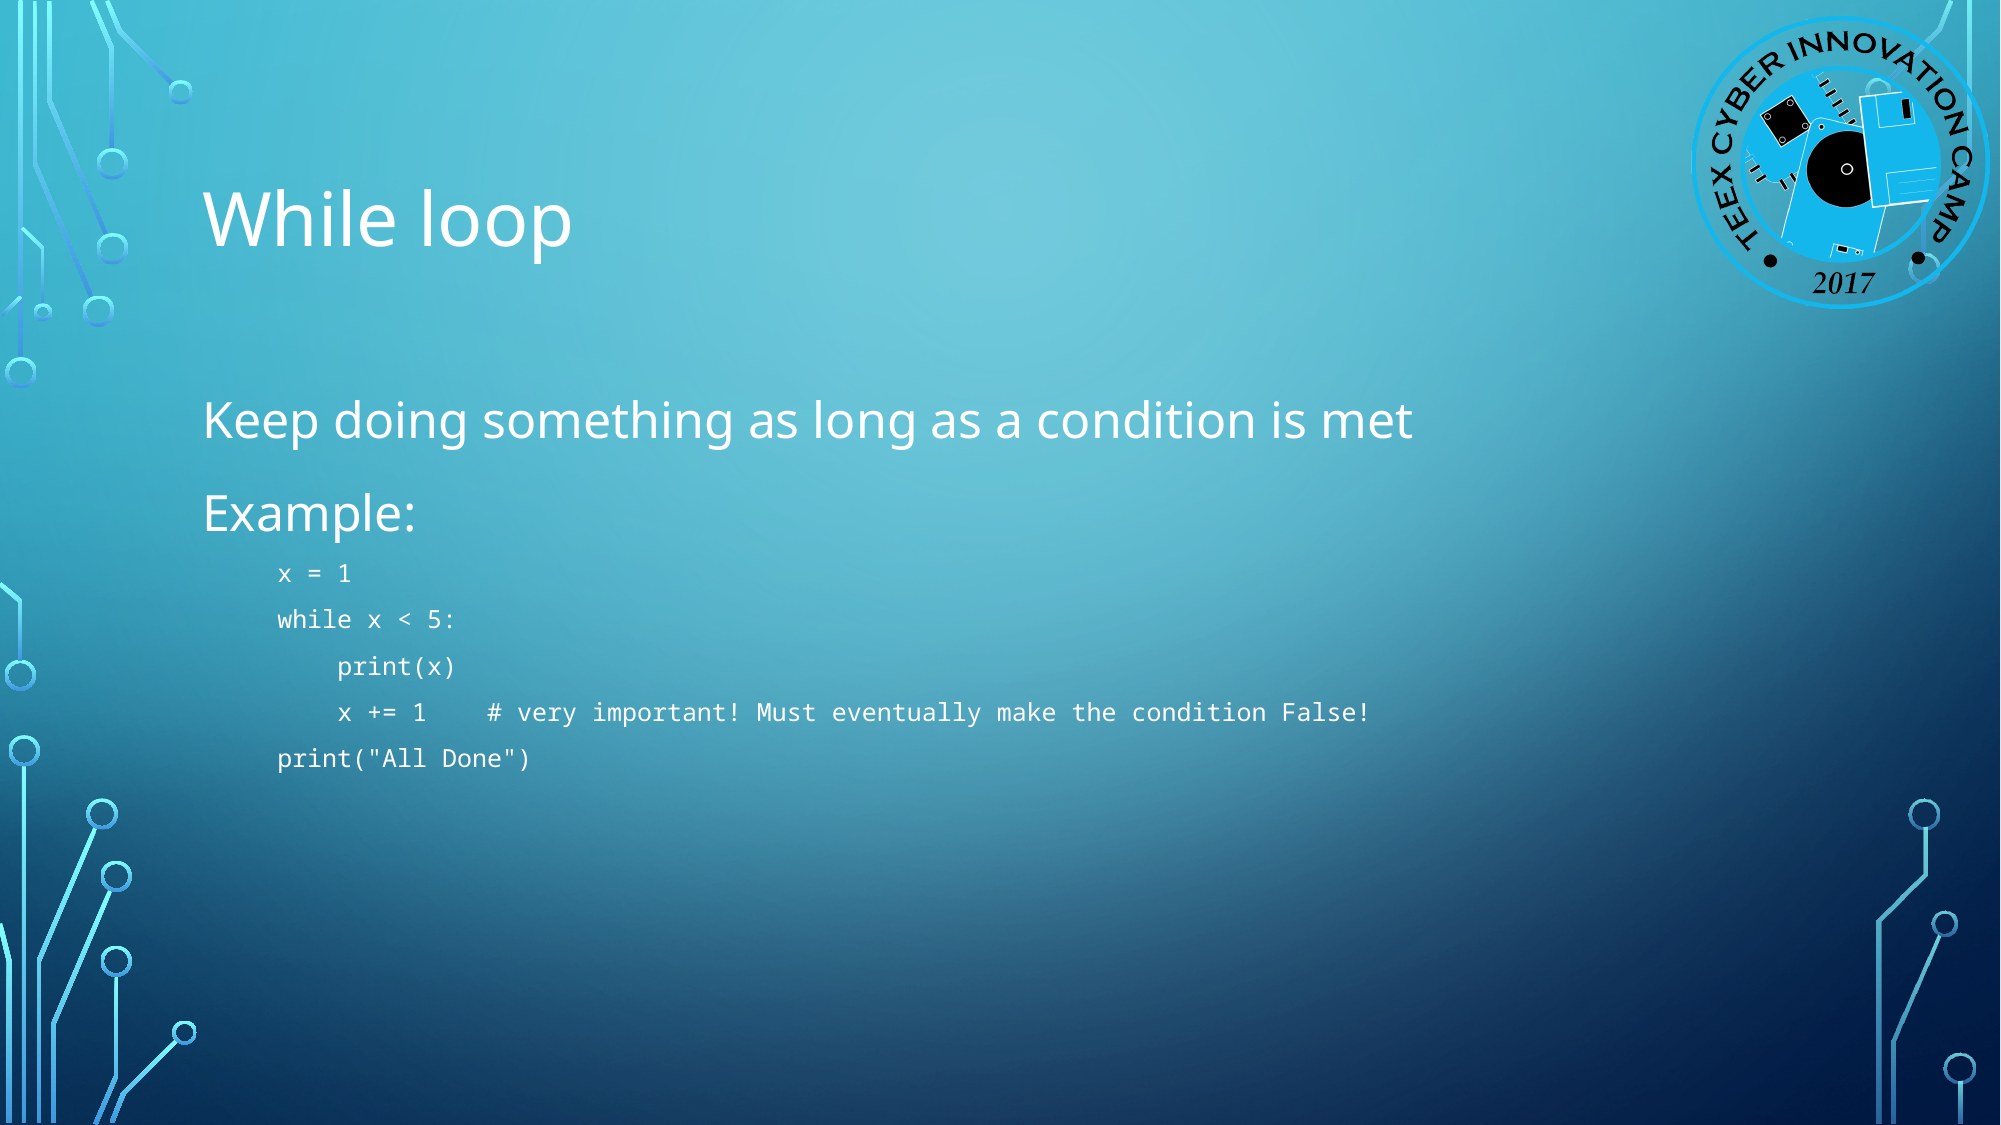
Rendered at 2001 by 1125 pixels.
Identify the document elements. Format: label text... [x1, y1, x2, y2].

list Keep doing something as long as a condition is met Example: x = 1 while x < 5: print(x) x += 1 # very important! Must eventually make the condition False! print("All Done") [187, 369, 1813, 950]
picture [1683, 16, 2000, 333]
title While loop [187, 101, 1813, 344]
